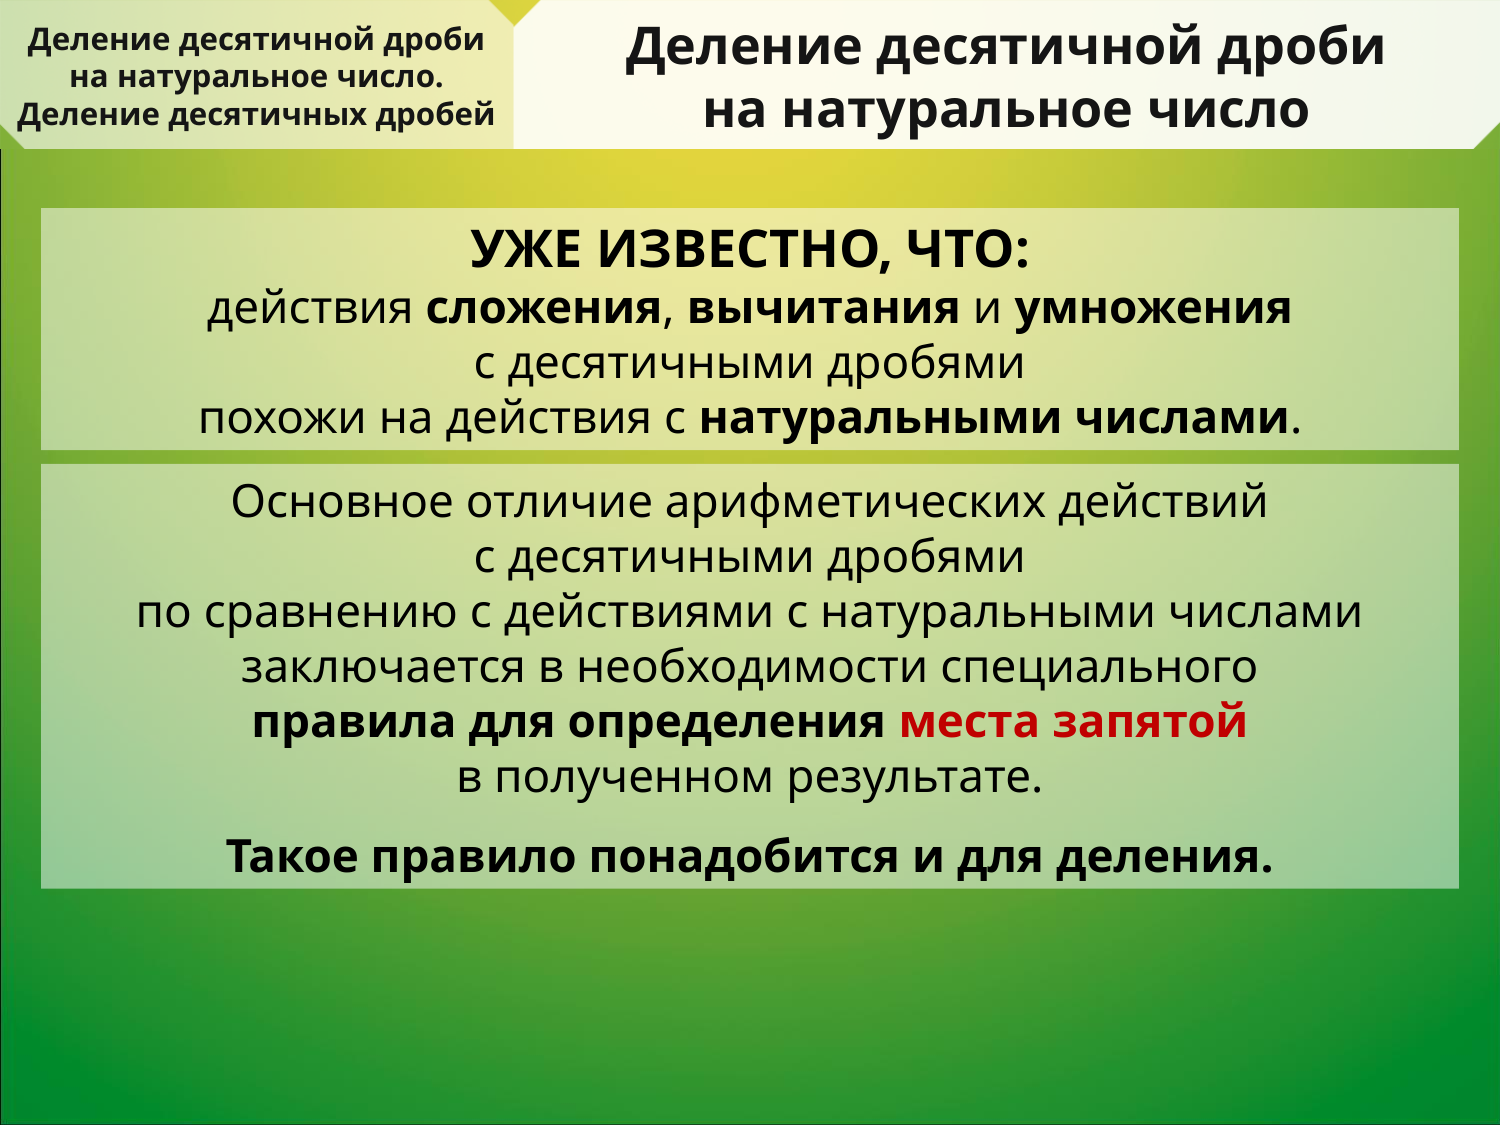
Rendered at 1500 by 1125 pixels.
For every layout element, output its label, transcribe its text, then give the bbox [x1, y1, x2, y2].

text_box Основное отличие арифметических действий с десятичными дробями по сравнению с действиями с натуральными числами заключается в необходимости специального правила для определения места запятой в полученном результате. Такое правило понадобится и для деления. [41, 463, 1459, 889]
text_box УЖЕ ИЗВЕСТНО, ЧТО: действия сложения, вычитания и умножения с десятичными дробями похожи на действия с натуральными числами. [41, 208, 1459, 451]
picture [0, 0, 1500, 1125]
